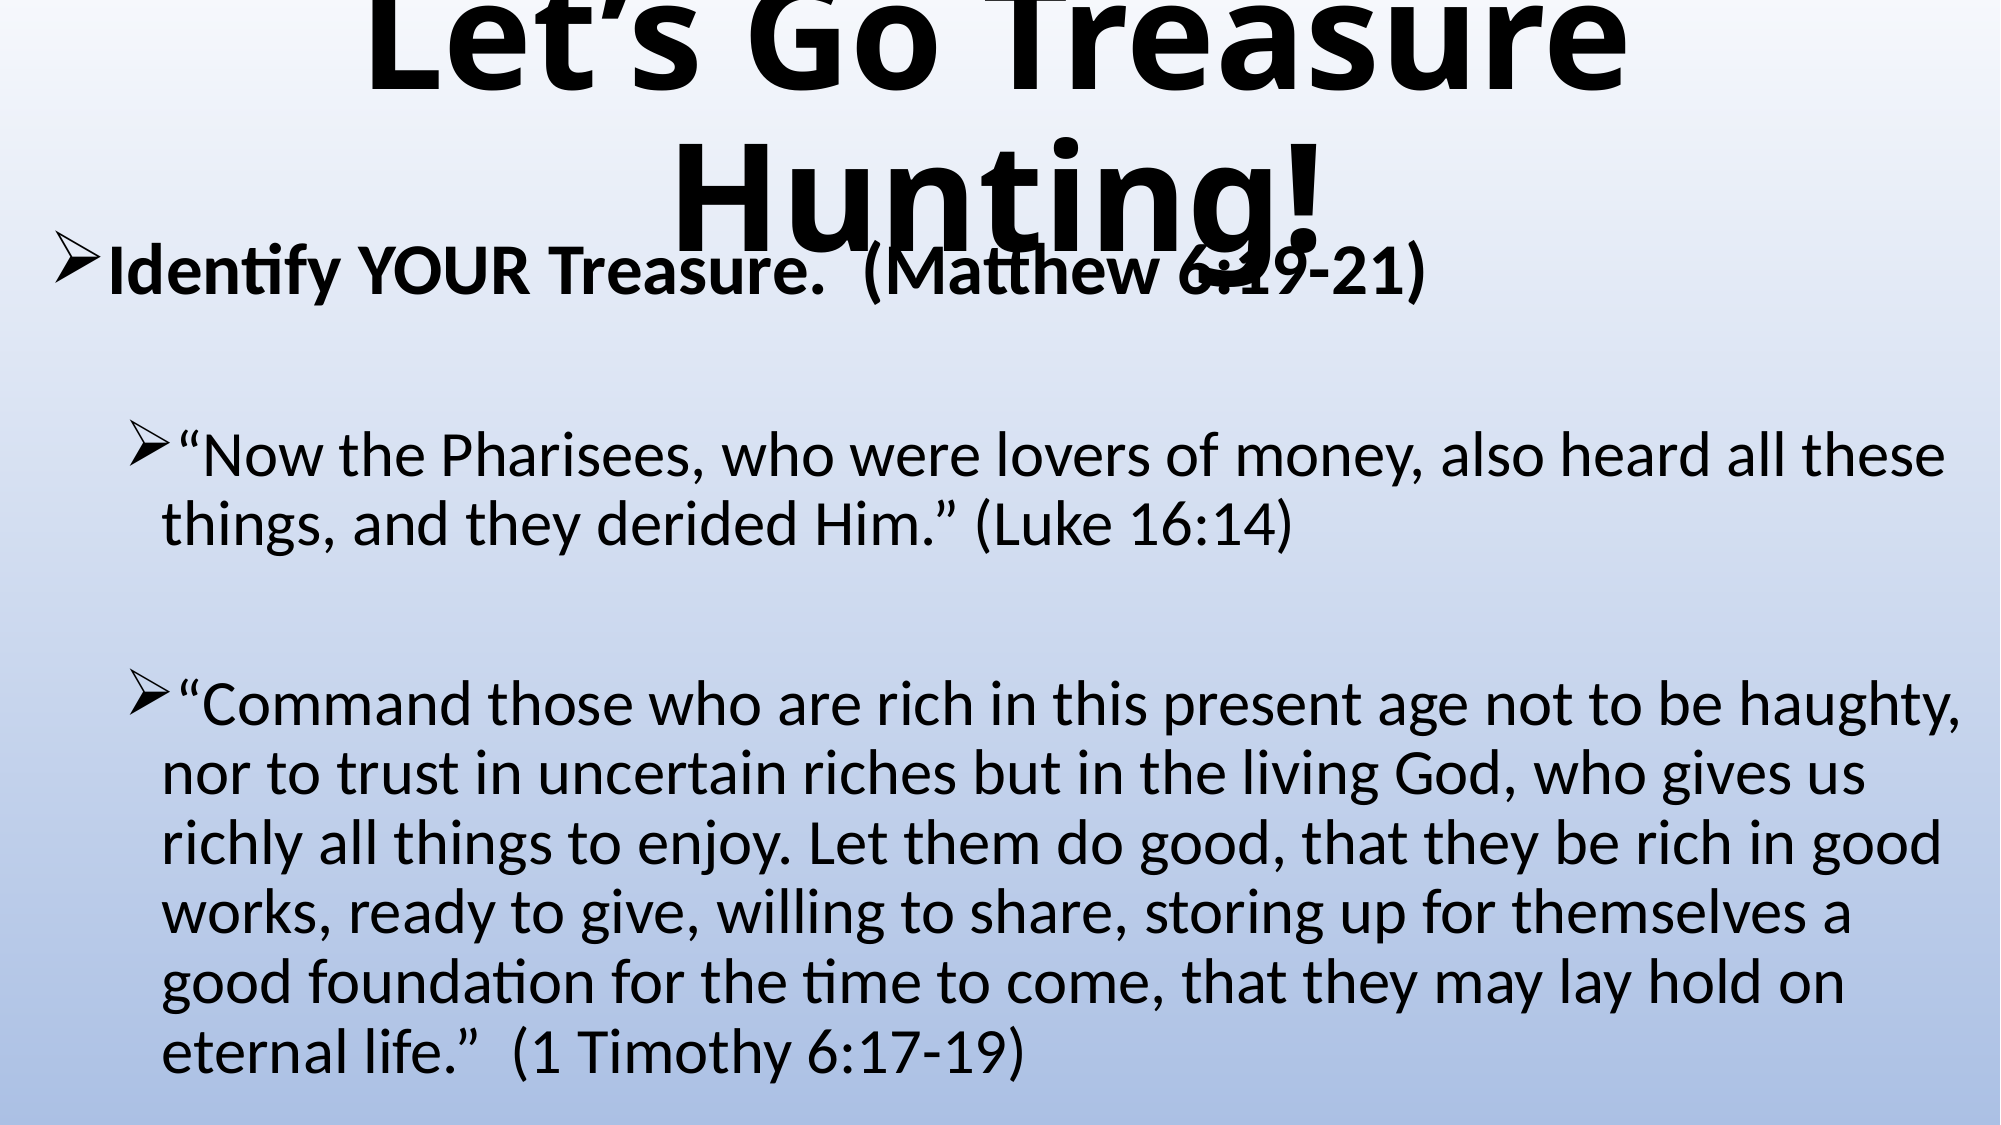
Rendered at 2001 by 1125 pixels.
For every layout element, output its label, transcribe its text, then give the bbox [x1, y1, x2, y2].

title Let’s Go Treasure Hunting! [13, 20, 1980, 225]
list Identify YOUR Treasure. (Matthew 6:19-21) “Now the Pharisees, who were lovers of money, also heard all these things, and they derided Him.” (Luke 16:14) “Command those who are rich in this present age not to be haughty, nor to trust in uncertain riches but in the living God, who gives us richly all things to enjoy. Let them do good, that they be rich in good works, ready to give, willing to share, storing up for themselves a good foundation for the time to come, that they may lay hold on eternal life.” (1 Timothy 6:17-19) [34, 224, 1990, 1125]
